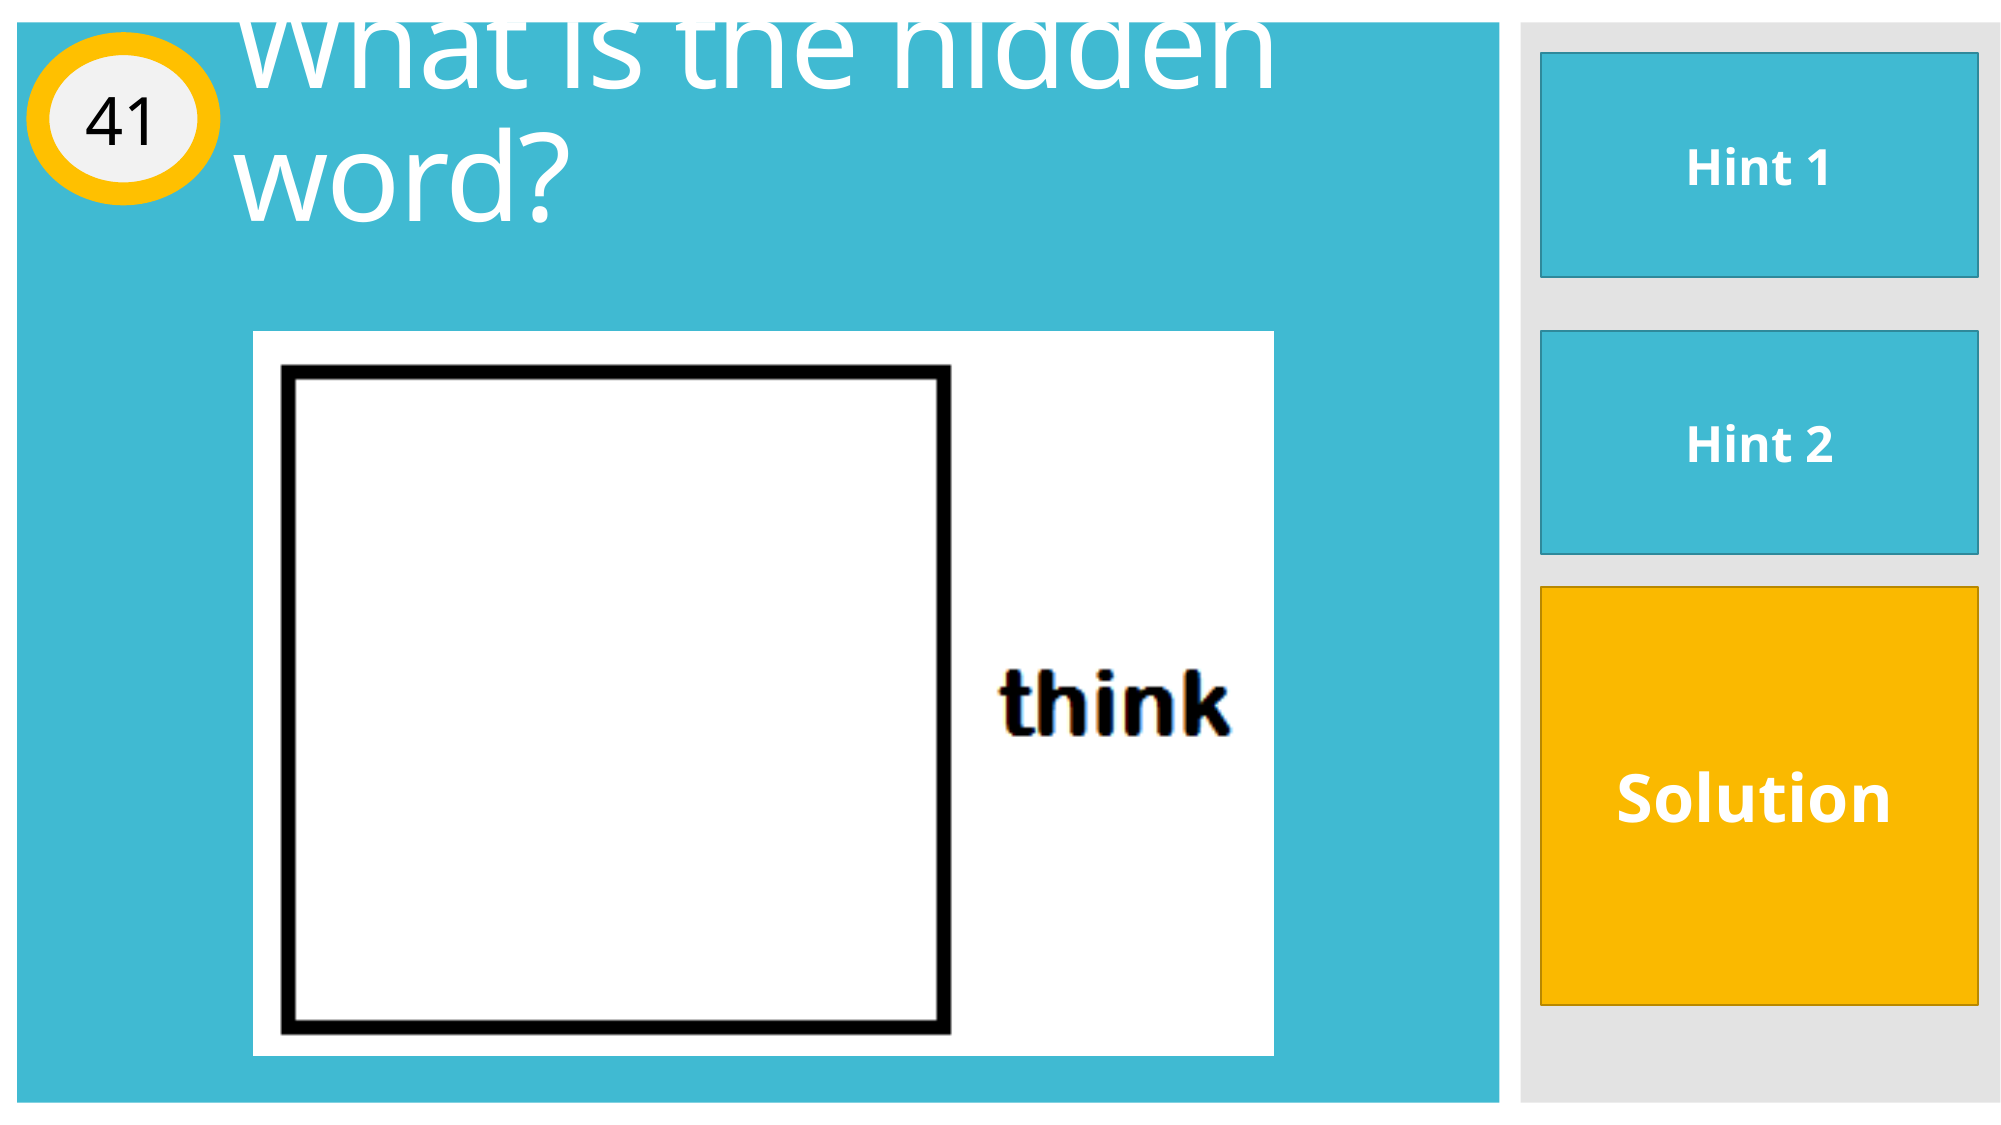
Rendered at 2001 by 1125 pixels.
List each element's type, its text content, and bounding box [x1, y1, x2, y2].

text_box Hint 2 [1540, 330, 1979, 555]
text_box Hint 1 [1540, 52, 1979, 278]
picture [253, 331, 1274, 1056]
text_box 41 [36, 42, 210, 195]
text_box Solution [1540, 586, 1979, 1006]
title What is the hidden word? [217, 86, 1503, 256]
